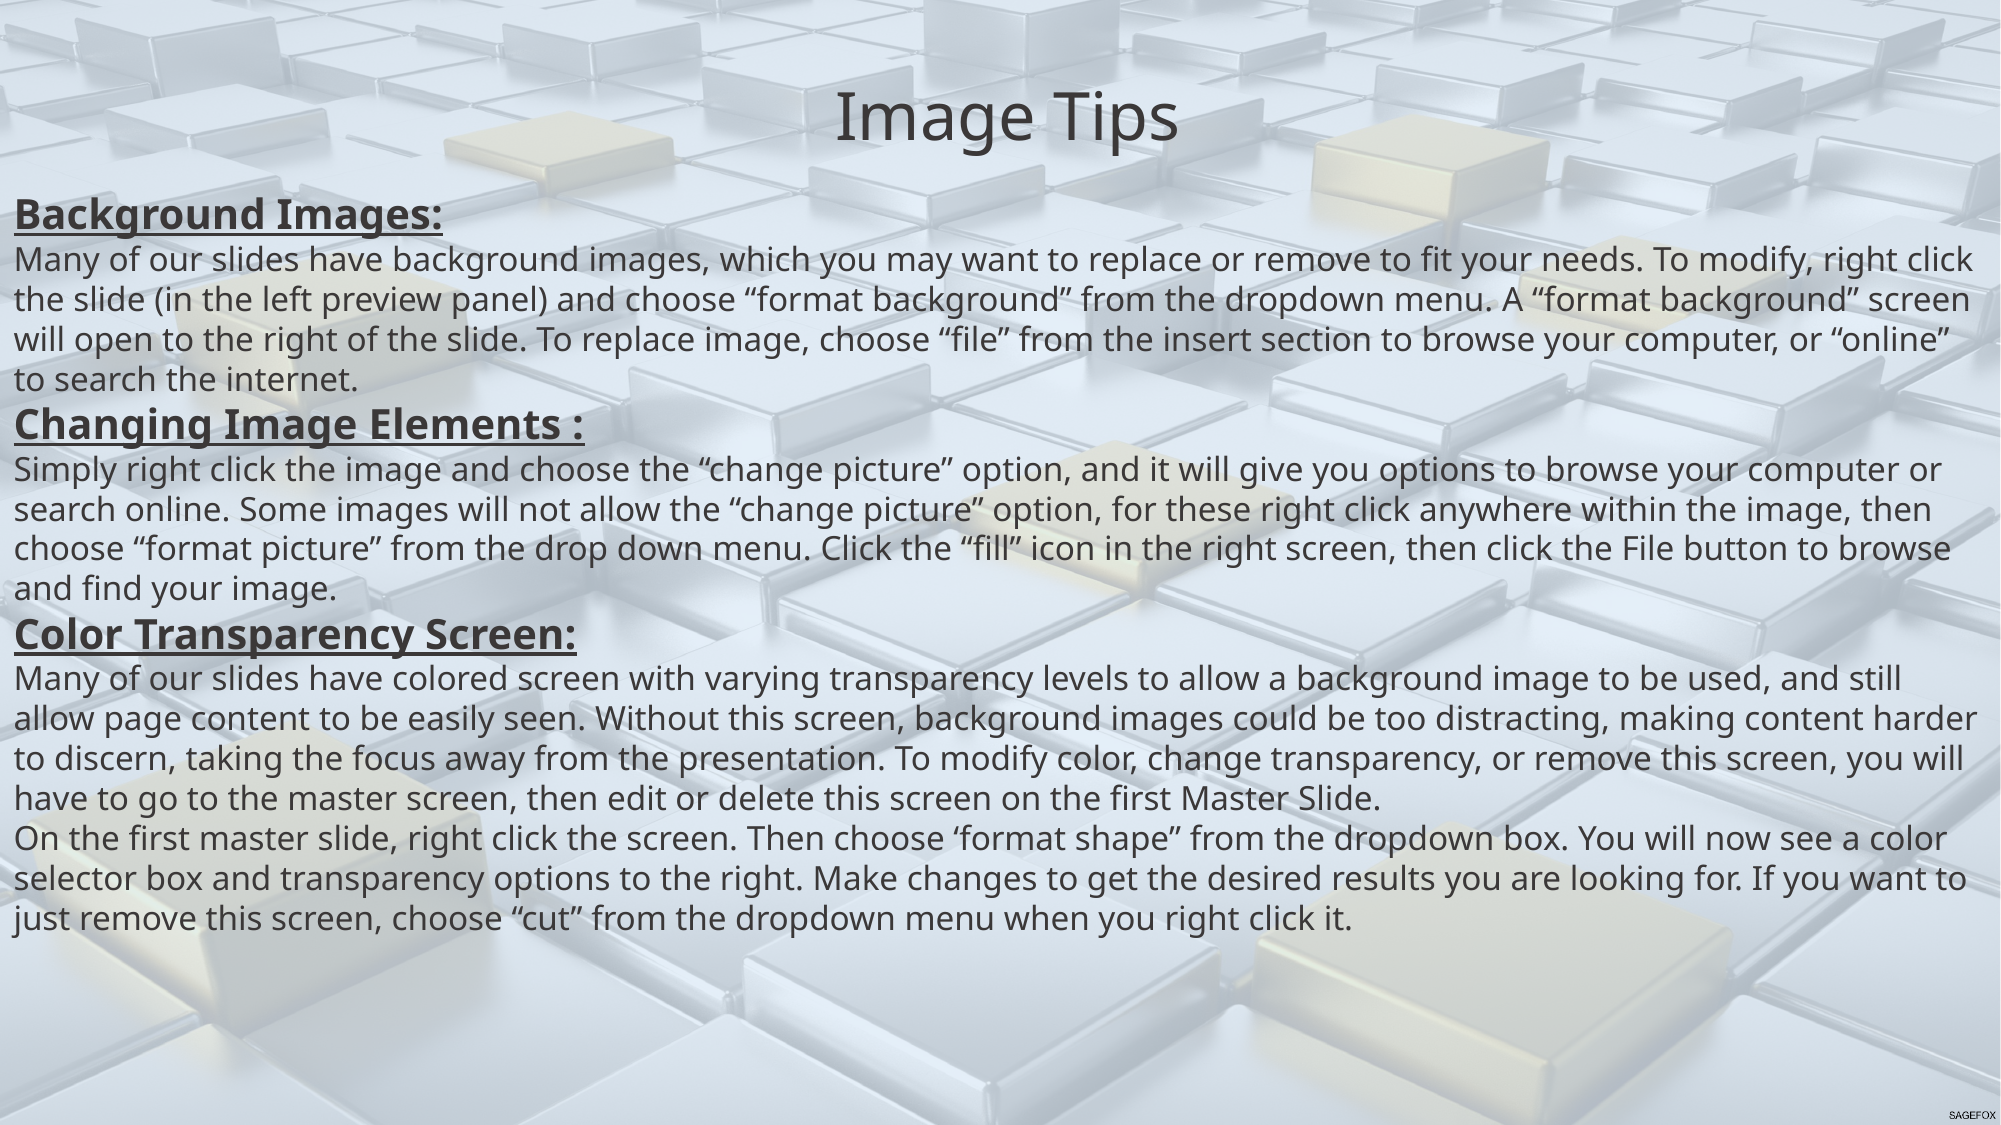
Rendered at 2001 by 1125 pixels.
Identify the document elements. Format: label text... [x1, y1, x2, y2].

title Image Tips [597, 59, 1420, 177]
text_box Background Images: Many of our slides have background images, which you may want to replace or remove to fit your needs. To modify, right click the slide (in the left preview panel) and choose “format background” from the dropdown menu. A “format background” screen will open to the right of the slide. To replace image, choose “file” from the insert section to browse your computer, or “online” to search the internet. Changing Image Elements : Simply right click the image and choose the “change picture” option, and it will give you options to browse your computer or search online. Some images will not allow the “change picture” option, for these right click anywhere within the image, then choose “format picture” from the drop down menu. Click the “fill” icon in the right screen, then click the File button to browse and find your image. Color Transparency Screen: Many of our slides have colored screen with varying transparency levels to allow a background image to be used, and still allow page content to be easily seen. Without this screen, background images could be too distracting, making content harder to discern, taking the focus away from the presentation. To modify color, change transparency, or remove this screen, you will have to go to the master screen, then edit or delete this screen on the first Master Slide. On the first master slide, right click the screen. Then choose ‘format shape” from the dropdown box. You will now see a color selector box and transparency options to the right. Make changes to get the desired results you are looking for. If you want to just remove this screen, choose “cut” from the dropdown menu when you right click it. [0, 0, 2000, 1125]
